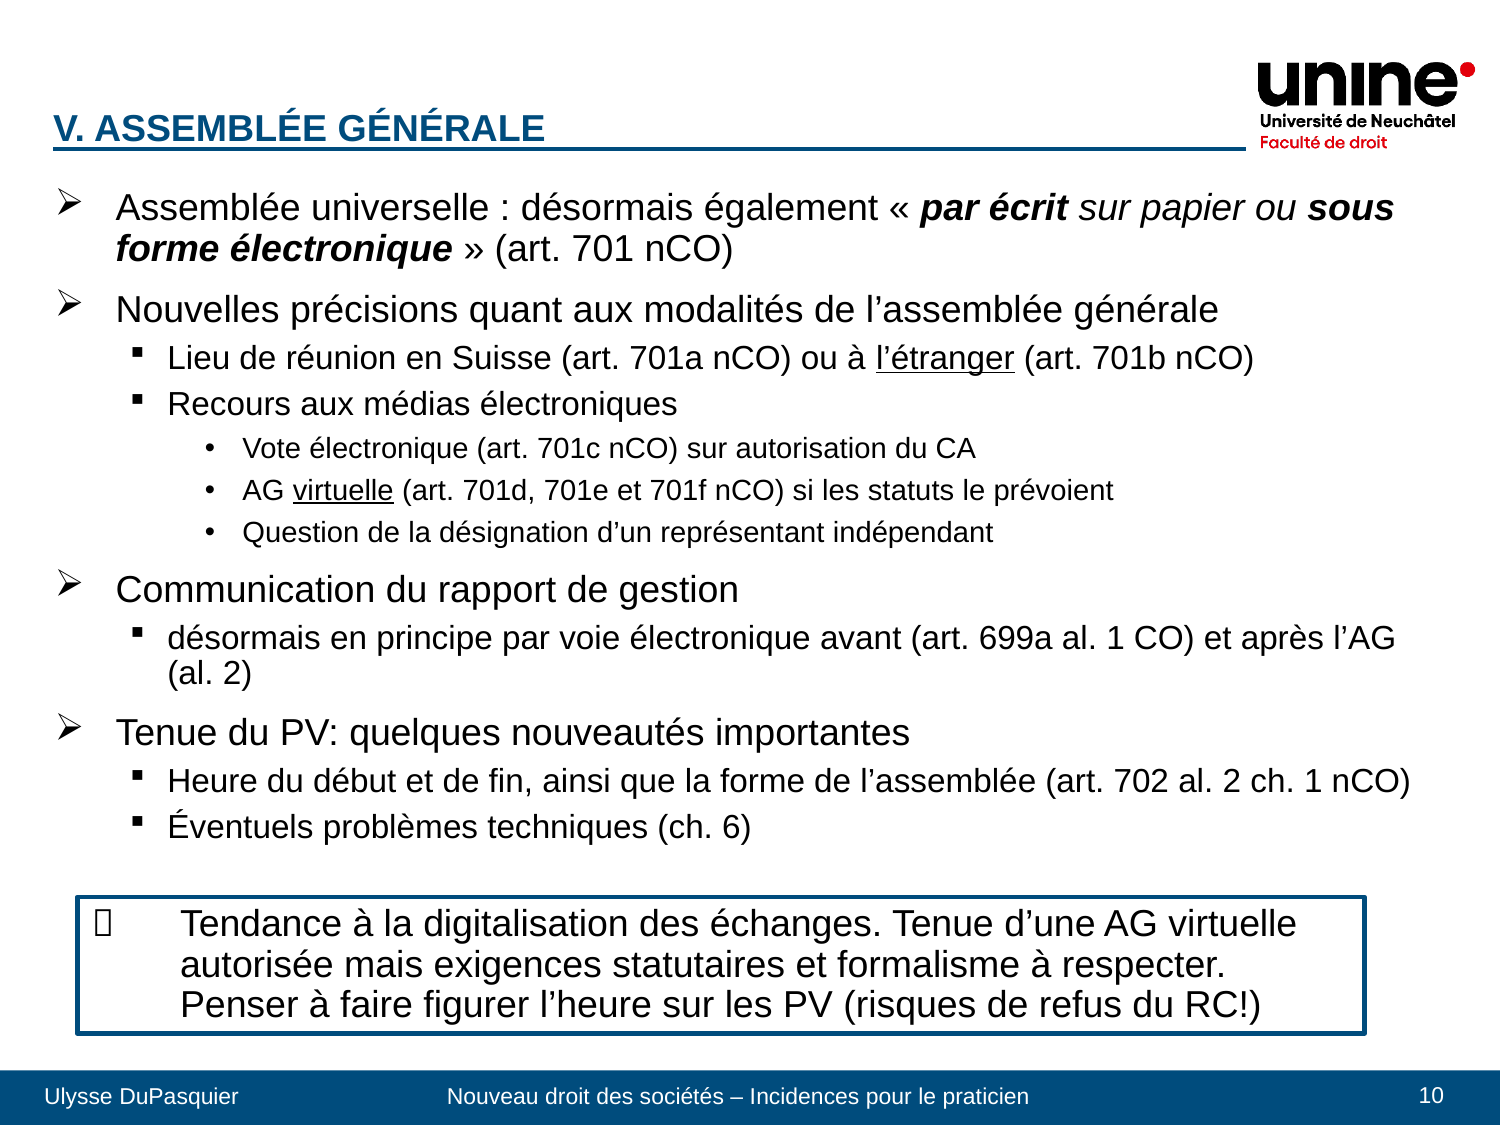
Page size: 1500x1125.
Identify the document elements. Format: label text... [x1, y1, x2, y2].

text_box  Tendance à la digitalisation des échanges. Tenue d’une AG virtuelle autorisée mais exigences statutaires et formalisme à respecter. Penser à faire figurer l’heure sur les PV (risques de refus du RC!) [77, 897, 1365, 1034]
text_box V. Assemblée générale [53, 103, 1247, 148]
text_box Assemblée universelle : désormais également « par écrit sur papier ou sous forme électronique » (art. 701 nCO) Nouvelles précisions quant aux modalités de l’assemblée générale Lieu de réunion en Suisse (art. 701a nCO) ou à l’étranger (art. 701b nCO) Recours aux médias électroniques Vote électronique (art. 701c nCO) sur autorisation du CA AG virtuelle (art. 701d, 701e et 701f nCO) si les statuts le prévoient Question de la désignation d’un représentant indépendant Communication du rapport de gestion désormais en principe par voie électronique avant (art. 699a al. 1 CO) et après l’AG (al. 2) Tenue du PV: quelques nouveautés importantes Heure du début et de fin, ainsi que la forme de l’assemblée (art. 702 al. 2 ch. 1 nCO) Éventuels problèmes techniques (ch. 6) [39, 180, 1460, 906]
picture [1257, 61, 1476, 150]
